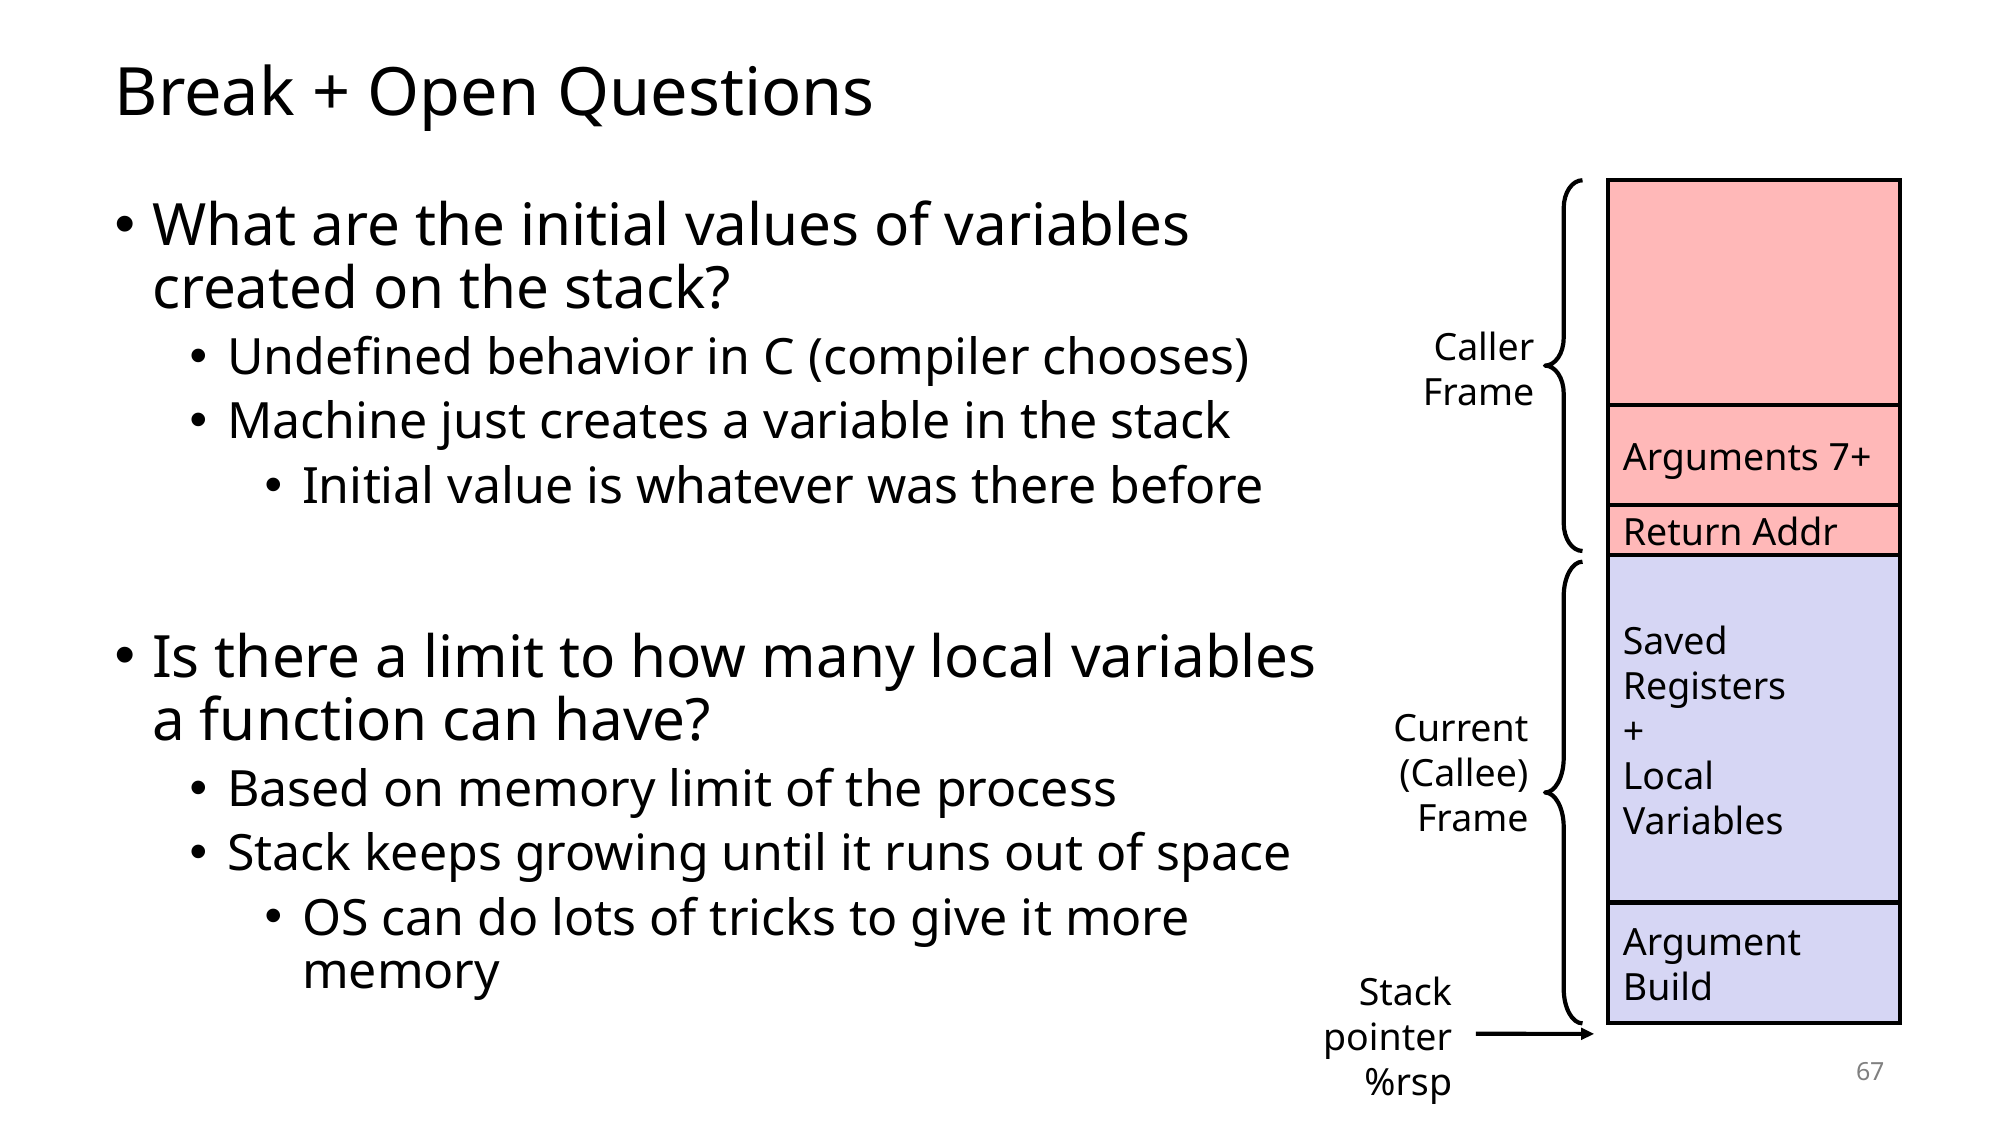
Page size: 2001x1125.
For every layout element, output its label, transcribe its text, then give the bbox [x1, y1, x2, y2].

text_box Argument Build [1608, 902, 1900, 1024]
text_box Caller Frame [1416, 316, 1541, 419]
text_box [1545, 561, 1583, 1024]
text_box [1608, 180, 1900, 405]
title Break + Open Questions [99, 37, 1900, 150]
text_box Saved Registers + Local Variables [1608, 555, 1900, 902]
text_box Stack pointer %rsp [1214, 962, 1459, 1062]
text_box Return Addr [1608, 506, 1900, 555]
text_box [1475, 1027, 1594, 1041]
list What are the initial values of variables created on the stack? Undefined behavior in C (compiler chooses) Machine just creates a variable in the stack Initial value is whatever was there before Is there a limit to how many local variables a function can have? Based on memory limit of the process Stack keeps growing until it runs out of space OS can do lots of tricks to give it more memory [99, 187, 1365, 1013]
text_box Current (Callee) Frame [1364, 697, 1535, 846]
text_box [1545, 180, 1583, 551]
text_box Arguments 7+ [1608, 405, 1900, 506]
slide_number 67 [1749, 1042, 1900, 1103]
